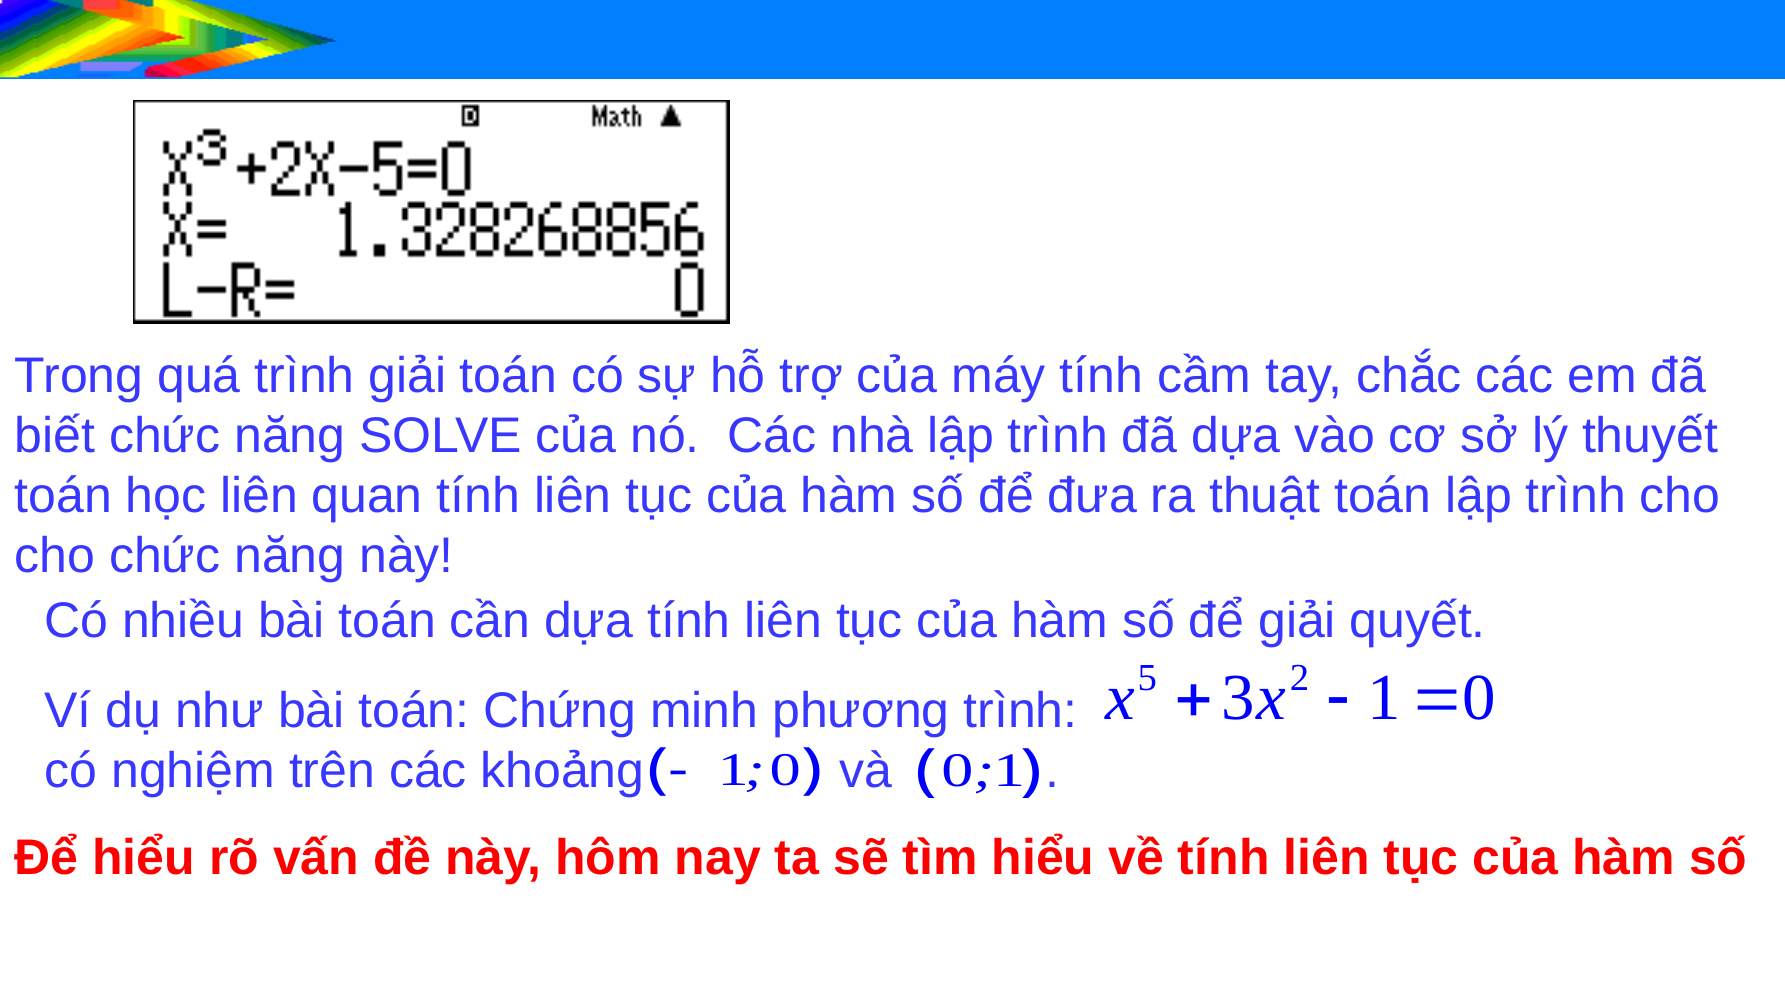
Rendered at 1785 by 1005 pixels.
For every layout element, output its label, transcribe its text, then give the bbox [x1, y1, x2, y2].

picture [133, 100, 731, 325]
text_box Trong quá trình giải toán có sự hỗ trợ của máy tính cầm tay, chắc các em đã biết chức năng SOLVE của nó. Các nhà lập trình đã dựa vào cơ sở lý thuyết toán học liên quan tính liên tục của hàm số để đưa ra thuật toán lập trình cho cho chức năng này! [0, 334, 1785, 590]
picture [0, 0, 1785, 79]
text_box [29, 580, 1785, 816]
text_box Để hiểu rõ vấn đề này, hôm nay ta sẽ tìm hiểu về tính liên tục của hàm số [0, 816, 1785, 892]
